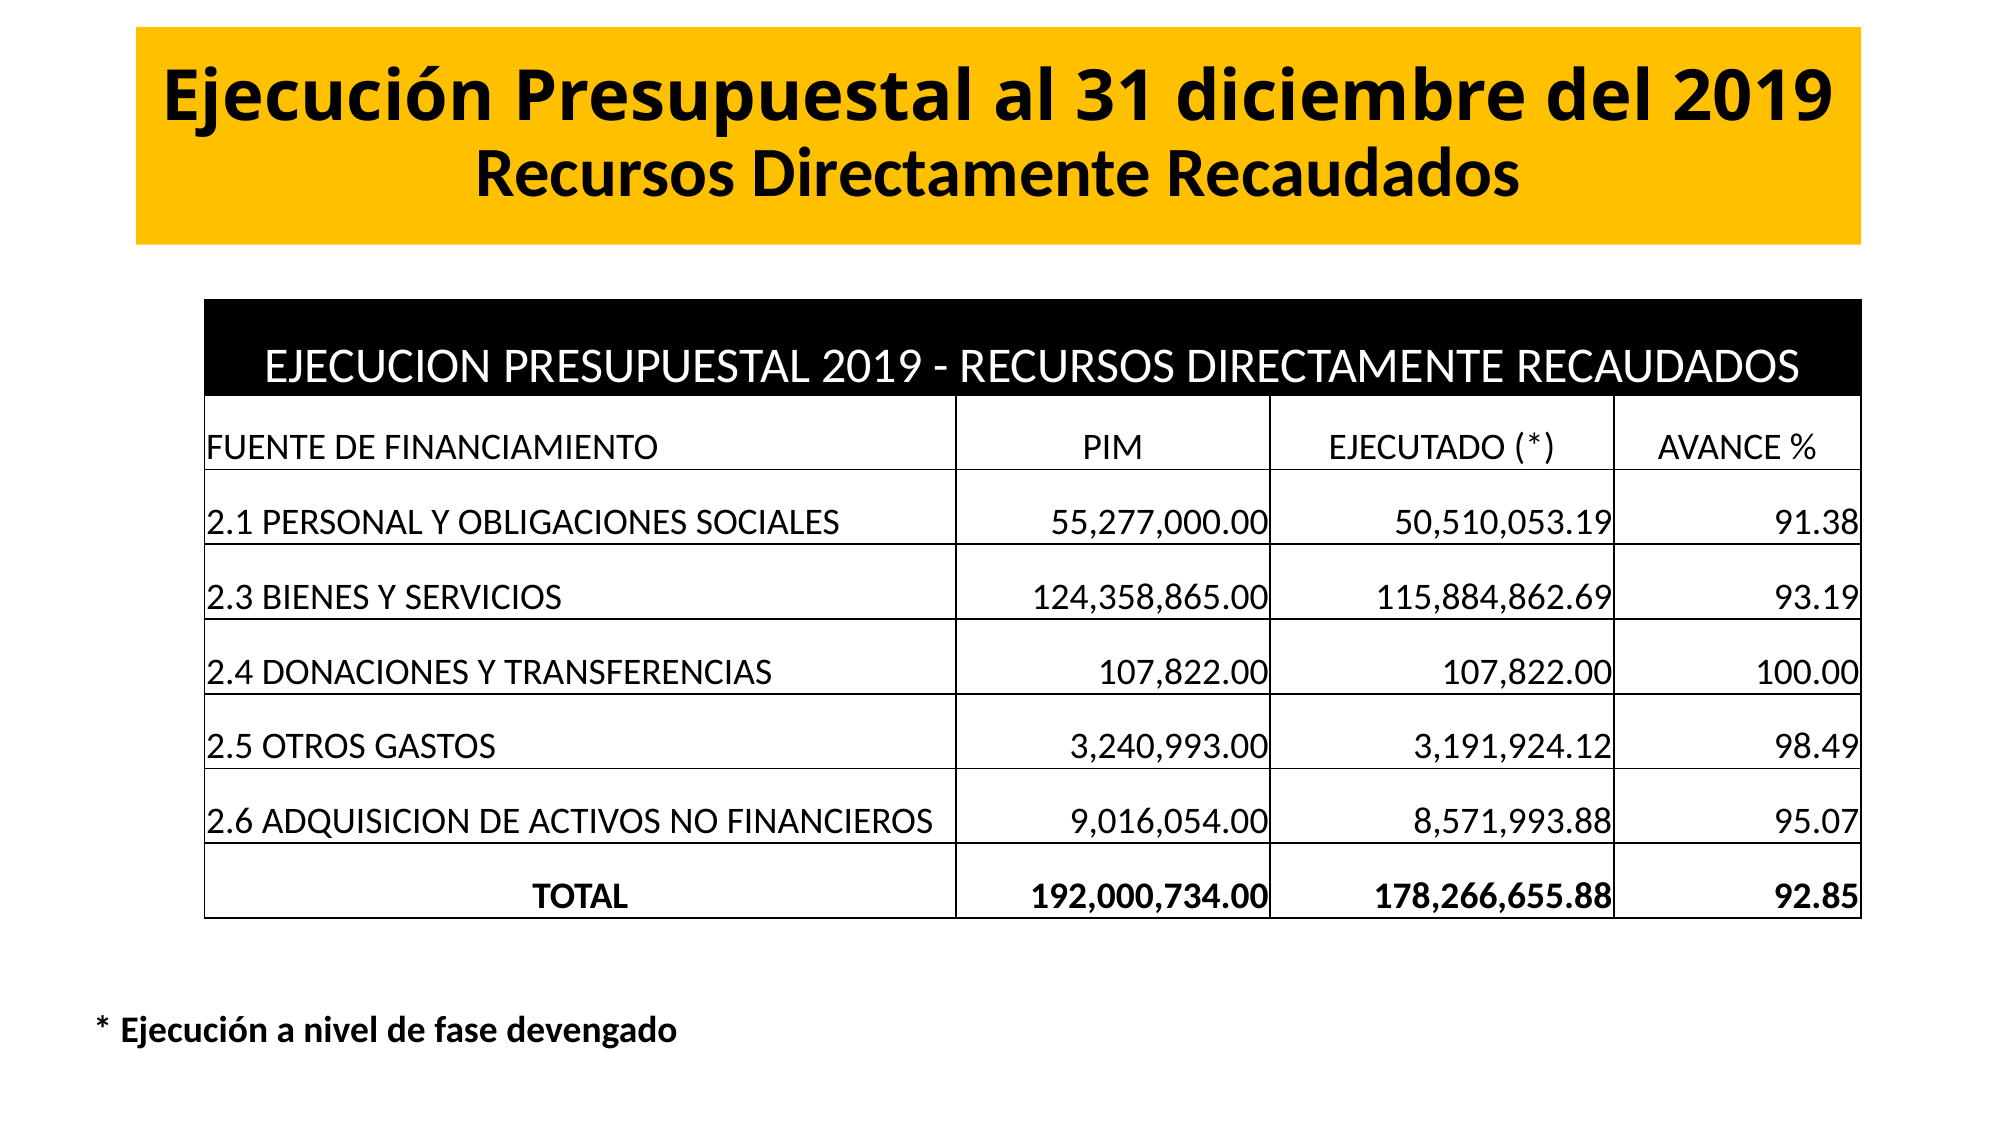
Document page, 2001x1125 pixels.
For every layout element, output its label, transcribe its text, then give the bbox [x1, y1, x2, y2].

table_cell 3,240,993.00 [957, 695, 1269, 768]
table_cell 2.3 BIENES Y SERVICIOS [205, 545, 955, 618]
table_cell TOTAL [205, 844, 955, 917]
table_cell 55,277,000.00 [957, 470, 1269, 543]
table_cell 91.38 [1615, 470, 1860, 543]
table_cell 3,191,924.12 [1271, 695, 1613, 768]
table_cell 2.4 DONACIONES Y TRANSFERENCIAS [205, 620, 955, 693]
table_header EJECUCION PRESUPUESTAL 2019 - RECURSOS DIRECTAMENTE RECAUDADOS [205, 301, 1860, 394]
table_cell 95.07 [1615, 769, 1860, 842]
table_cell EJECUTADO (*) [1271, 396, 1613, 469]
table_cell 2.1 PERSONAL Y OBLIGACIONES SOCIALES [205, 470, 955, 543]
table_cell 8,571,993.88 [1271, 769, 1613, 842]
title Ejecución Presupuestal al 31 diciembre del 2019 Recursos Directamente Recaudados [136, 27, 1862, 245]
table_cell 107,822.00 [957, 620, 1269, 693]
table_cell AVANCE % [1615, 396, 1860, 469]
table_cell 9,016,054.00 [957, 769, 1269, 842]
table_cell PIM [957, 396, 1269, 469]
table_cell FUENTE DE FINANCIAMIENTO [205, 396, 955, 469]
table_cell 2.6 ADQUISICION DE ACTIVOS NO FINANCIEROS [205, 769, 955, 842]
table_cell 192,000,734.00 [957, 844, 1269, 917]
table_cell 178,266,655.88 [1271, 844, 1613, 917]
table_cell 124,358,865.00 [957, 545, 1269, 618]
table_cell 107,822.00 [1271, 620, 1613, 693]
table_cell 93.19 [1615, 545, 1860, 618]
table_cell 98.49 [1615, 695, 1860, 768]
table_cell 2.5 OTROS GASTOS [205, 695, 955, 768]
text_box * Ejecución a nivel de fase devengado [78, 997, 702, 1057]
table_cell 50,510,053.19 [1271, 470, 1613, 543]
table_cell 100.00 [1615, 620, 1860, 693]
table_cell 115,884,862.69 [1271, 545, 1613, 618]
table_cell 92.85 [1615, 844, 1860, 917]
